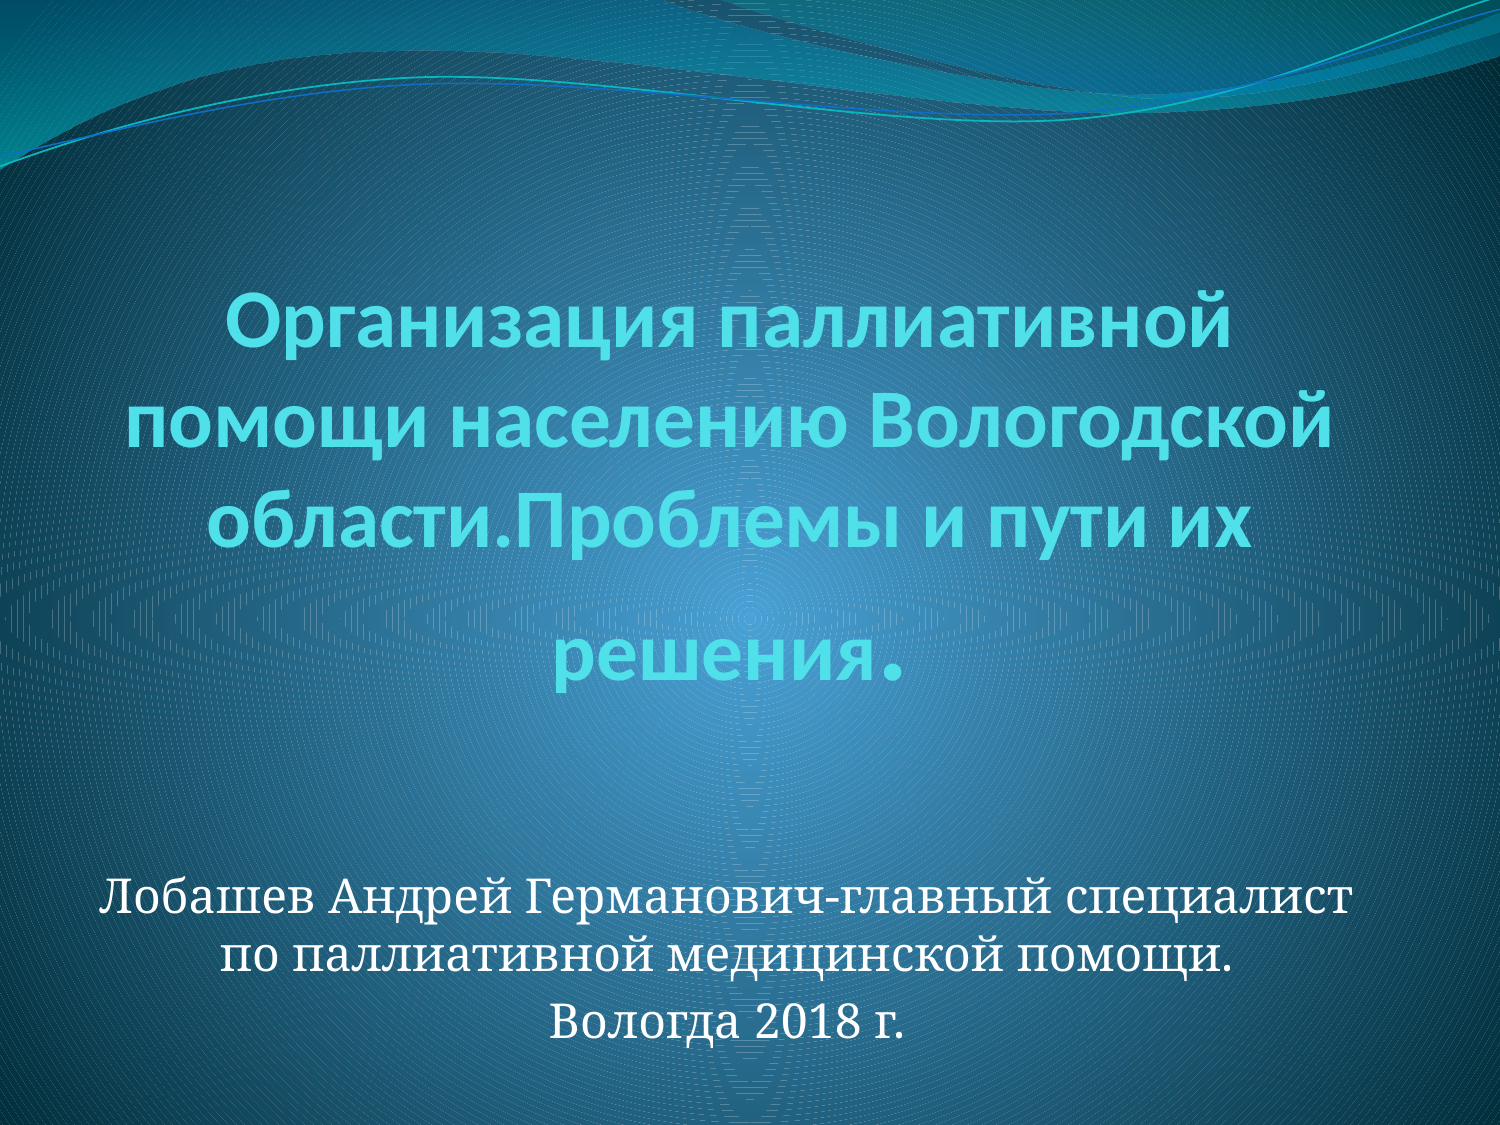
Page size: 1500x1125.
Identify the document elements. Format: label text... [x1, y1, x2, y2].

subtitle Лобашев Андрей Германович-главный специалист по паллиативной медицинской помощи. Вологда 2018 г. [87, 857, 1376, 1059]
title Организация паллиативной помощи населению Вологодской области.Проблемы и пути их решения. [87, 224, 1376, 705]
